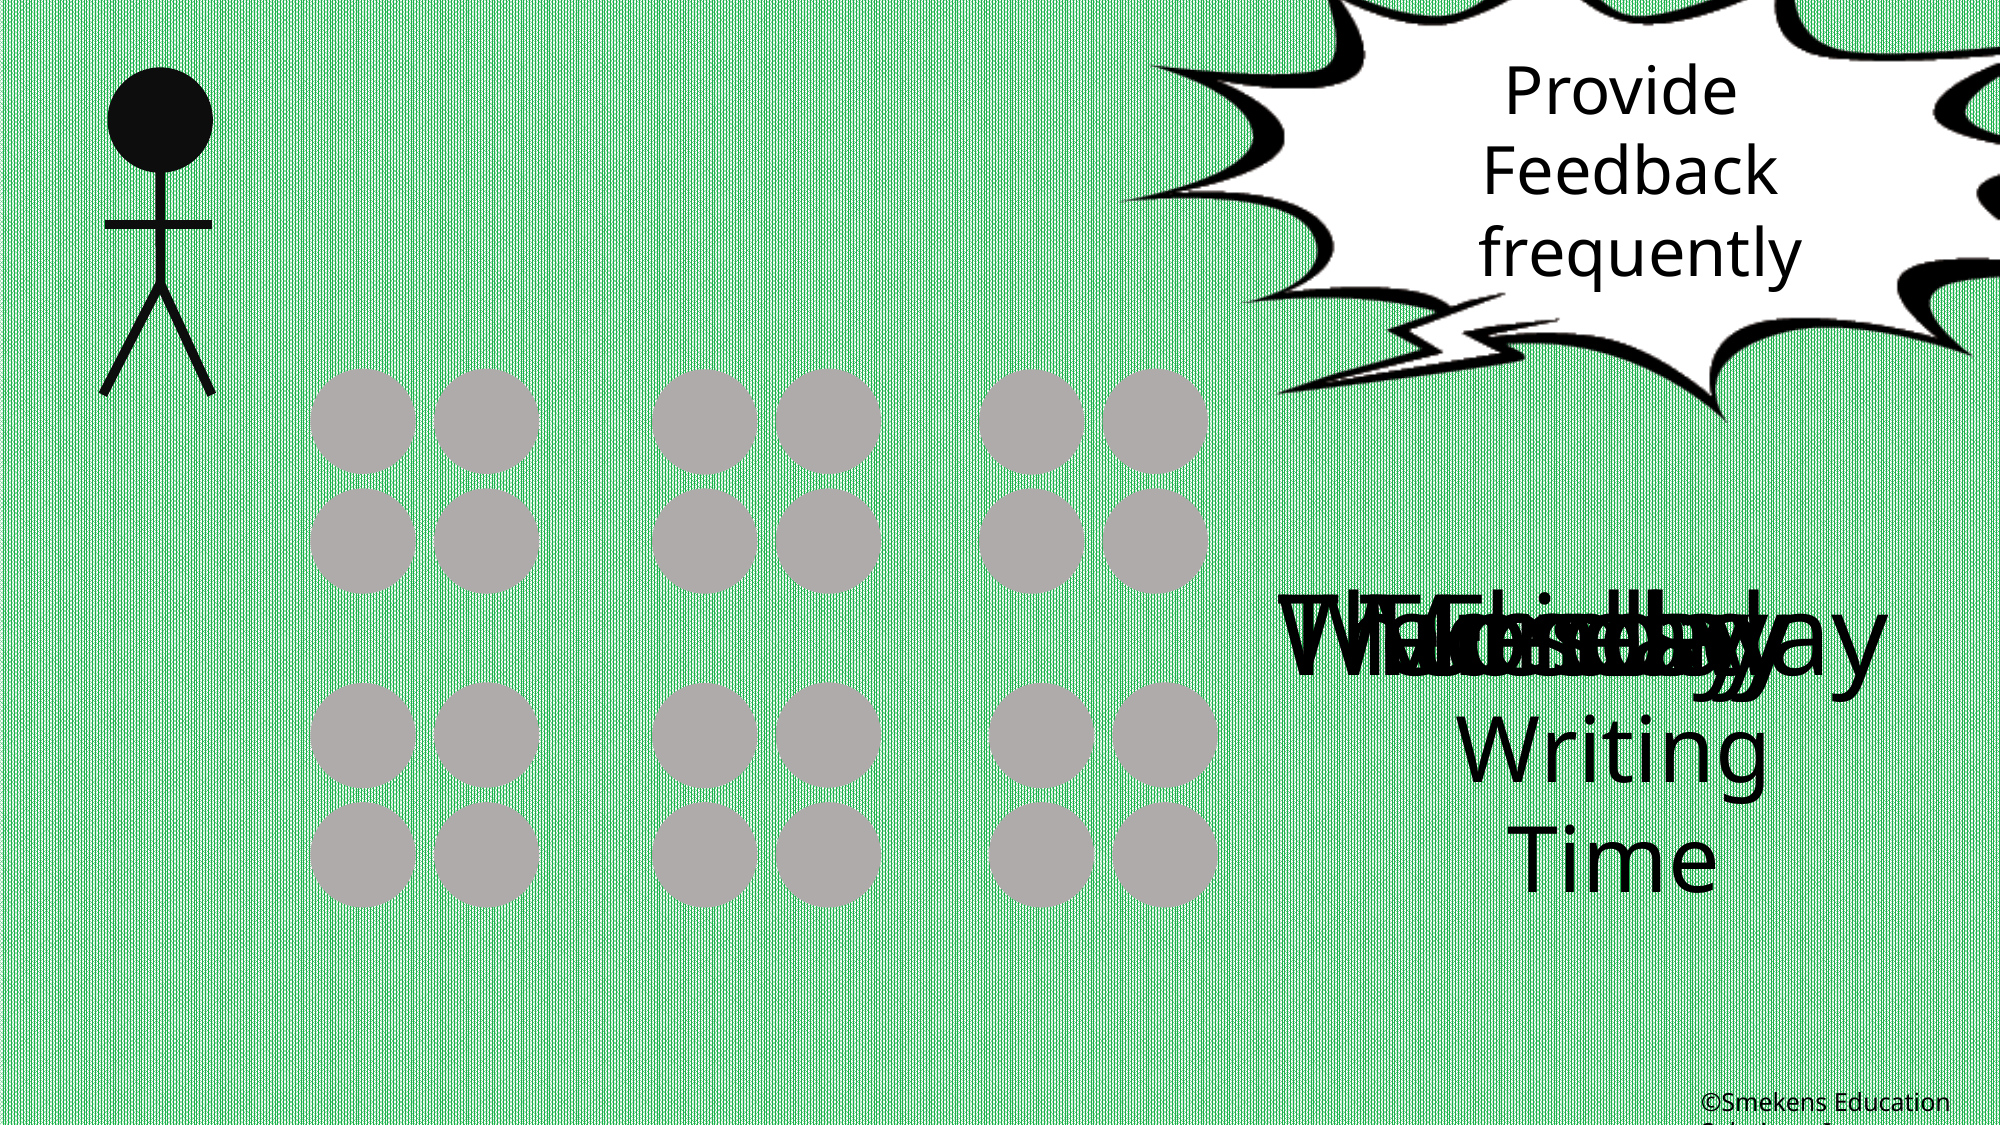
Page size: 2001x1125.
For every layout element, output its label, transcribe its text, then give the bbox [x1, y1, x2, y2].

text_box [775, 682, 882, 788]
text_box [1102, 488, 1209, 594]
text_box Thursday [1262, 555, 1411, 706]
text_box ©Smekens Education Solutions, Inc. [1686, 1079, 2000, 1125]
text_box [775, 488, 882, 594]
text_box [1112, 682, 1218, 788]
text_box Thursday [1862, 555, 2000, 706]
text_box [310, 488, 416, 594]
text_box [775, 802, 882, 908]
text_box [652, 369, 758, 475]
text_box [310, 802, 416, 908]
text_box [310, 368, 416, 475]
text_box [775, 368, 882, 475]
text_box [1112, 802, 1218, 908]
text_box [102, 68, 212, 395]
text_box Friday [1411, 555, 1862, 706]
text_box [652, 682, 758, 789]
text_box [433, 368, 540, 475]
text_box [988, 682, 1095, 789]
text_box [979, 488, 1085, 594]
text_box [979, 369, 1085, 475]
text_box [652, 802, 758, 908]
text_box [433, 802, 540, 908]
text_box [433, 488, 540, 594]
text_box [988, 802, 1095, 908]
text_box [433, 682, 540, 788]
text_box [652, 488, 758, 594]
text_box [310, 682, 416, 789]
text_box [1102, 423, 1208, 475]
picture [1093, 0, 2000, 423]
text_box Writing Time [1322, 706, 1906, 918]
